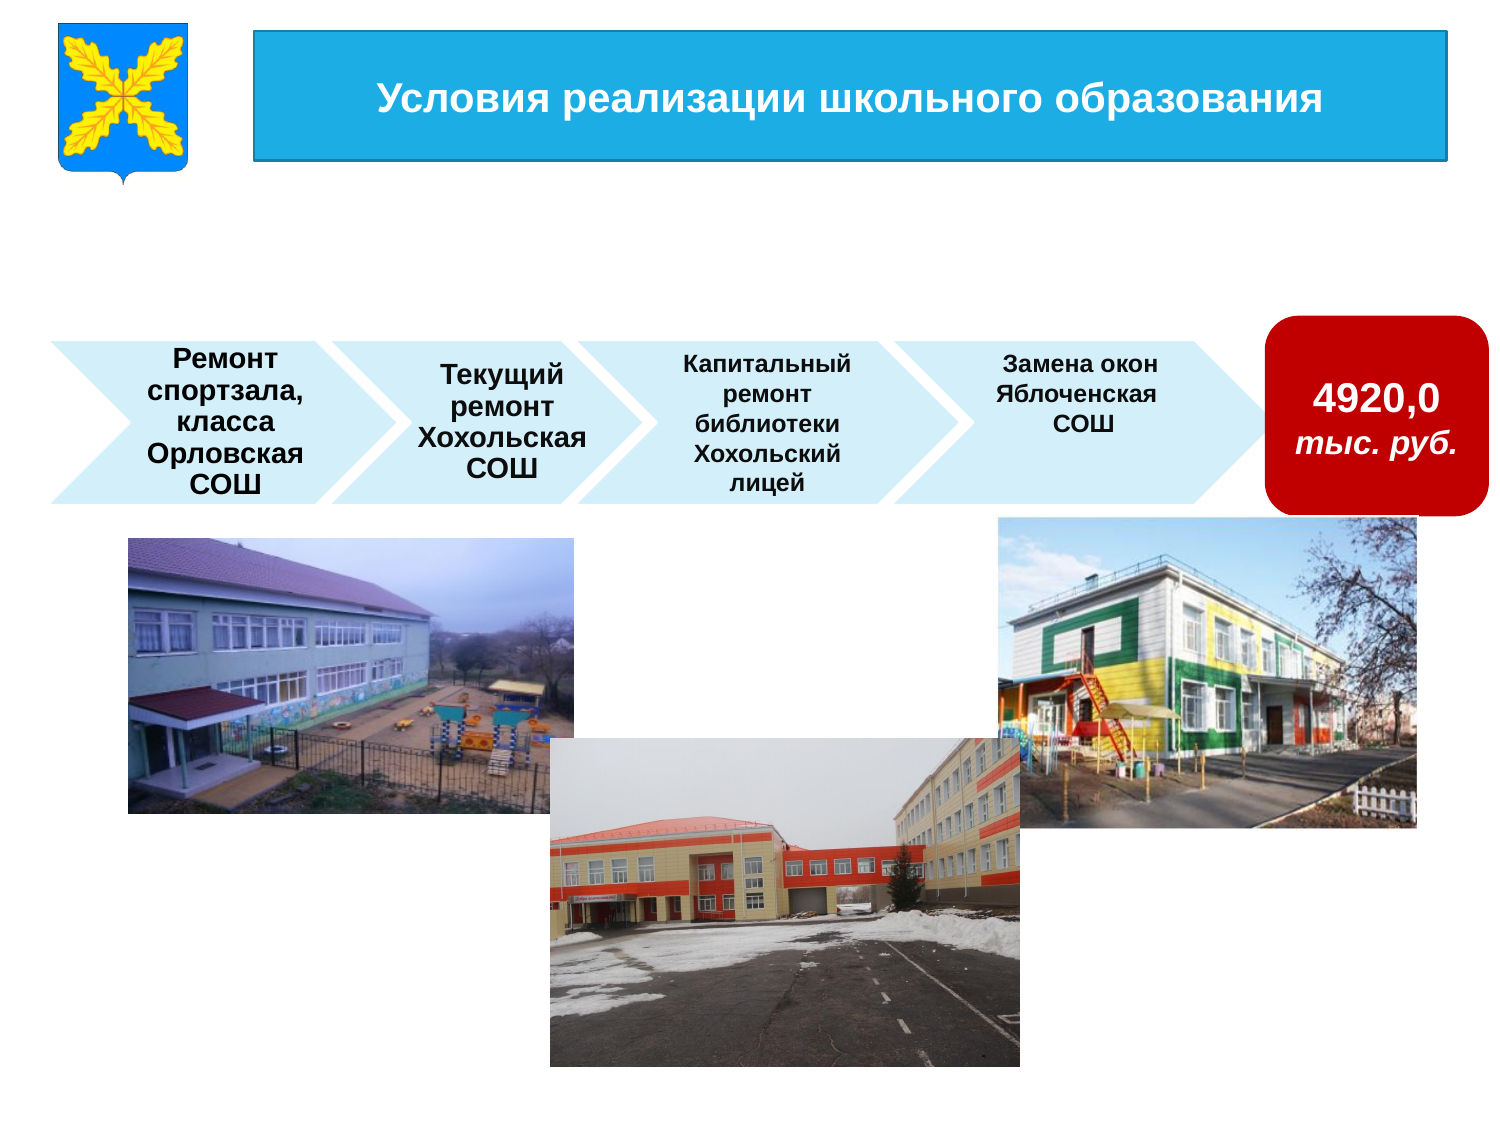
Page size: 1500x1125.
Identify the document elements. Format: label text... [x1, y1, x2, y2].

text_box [327, 339, 569, 506]
picture [58, 23, 188, 185]
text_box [46, 339, 322, 506]
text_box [890, 339, 1278, 506]
picture [128, 515, 1420, 1068]
text_box Условия реализации школьного образования [253, 30, 1448, 162]
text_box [573, 339, 962, 518]
text_box 4920,0 тыс. руб. [1268, 315, 1489, 517]
